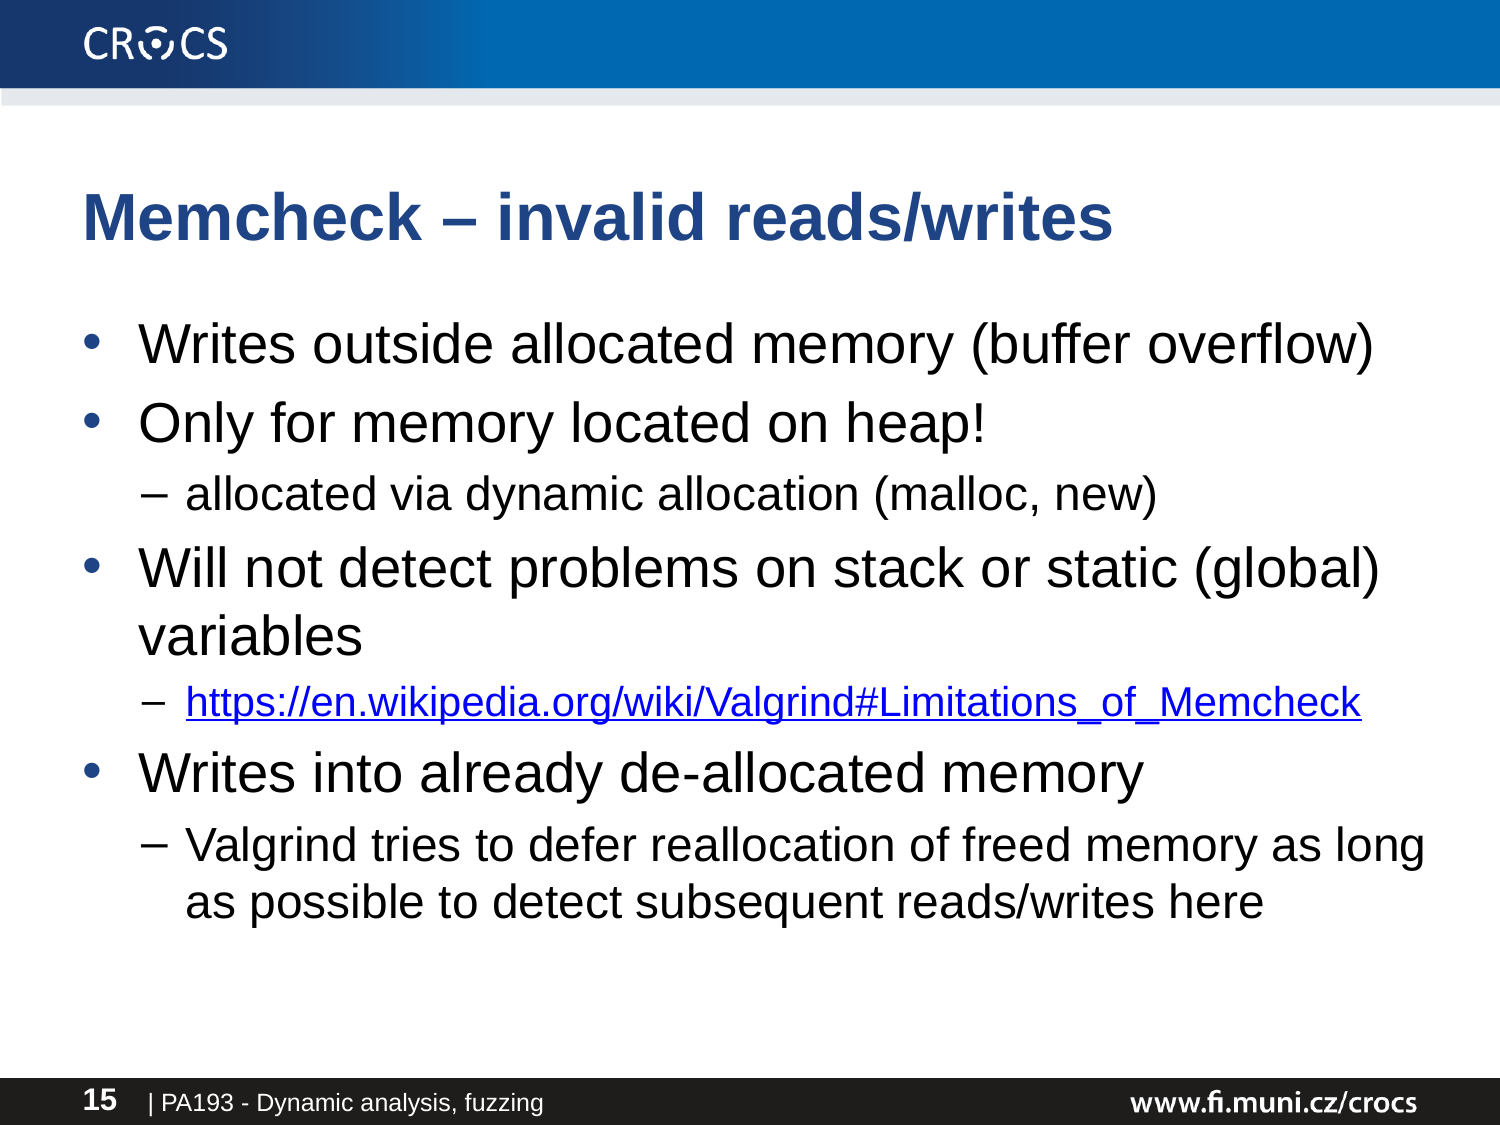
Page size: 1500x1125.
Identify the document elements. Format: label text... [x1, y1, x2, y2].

slide_number 15 [82, 1078, 147, 1125]
list Writes outside allocated memory (buffer overflow) Only for memory located on heap! allocated via dynamic allocation (malloc, new) Will not detect problems on stack or static (global) variables https://en.wikipedia.org/wiki/Valgrind#Limitations_of_Memcheck Writes into already de-allocated memory Valgrind tries to defer reallocation of freed memory as long as possible to detect subsequent reads/writes here [82, 306, 1471, 988]
footer | PA193 - Dynamic analysis, fuzzing [147, 1078, 987, 1125]
picture [0, 0, 1500, 1125]
title Memcheck – invalid reads/writes [82, 148, 1433, 280]
